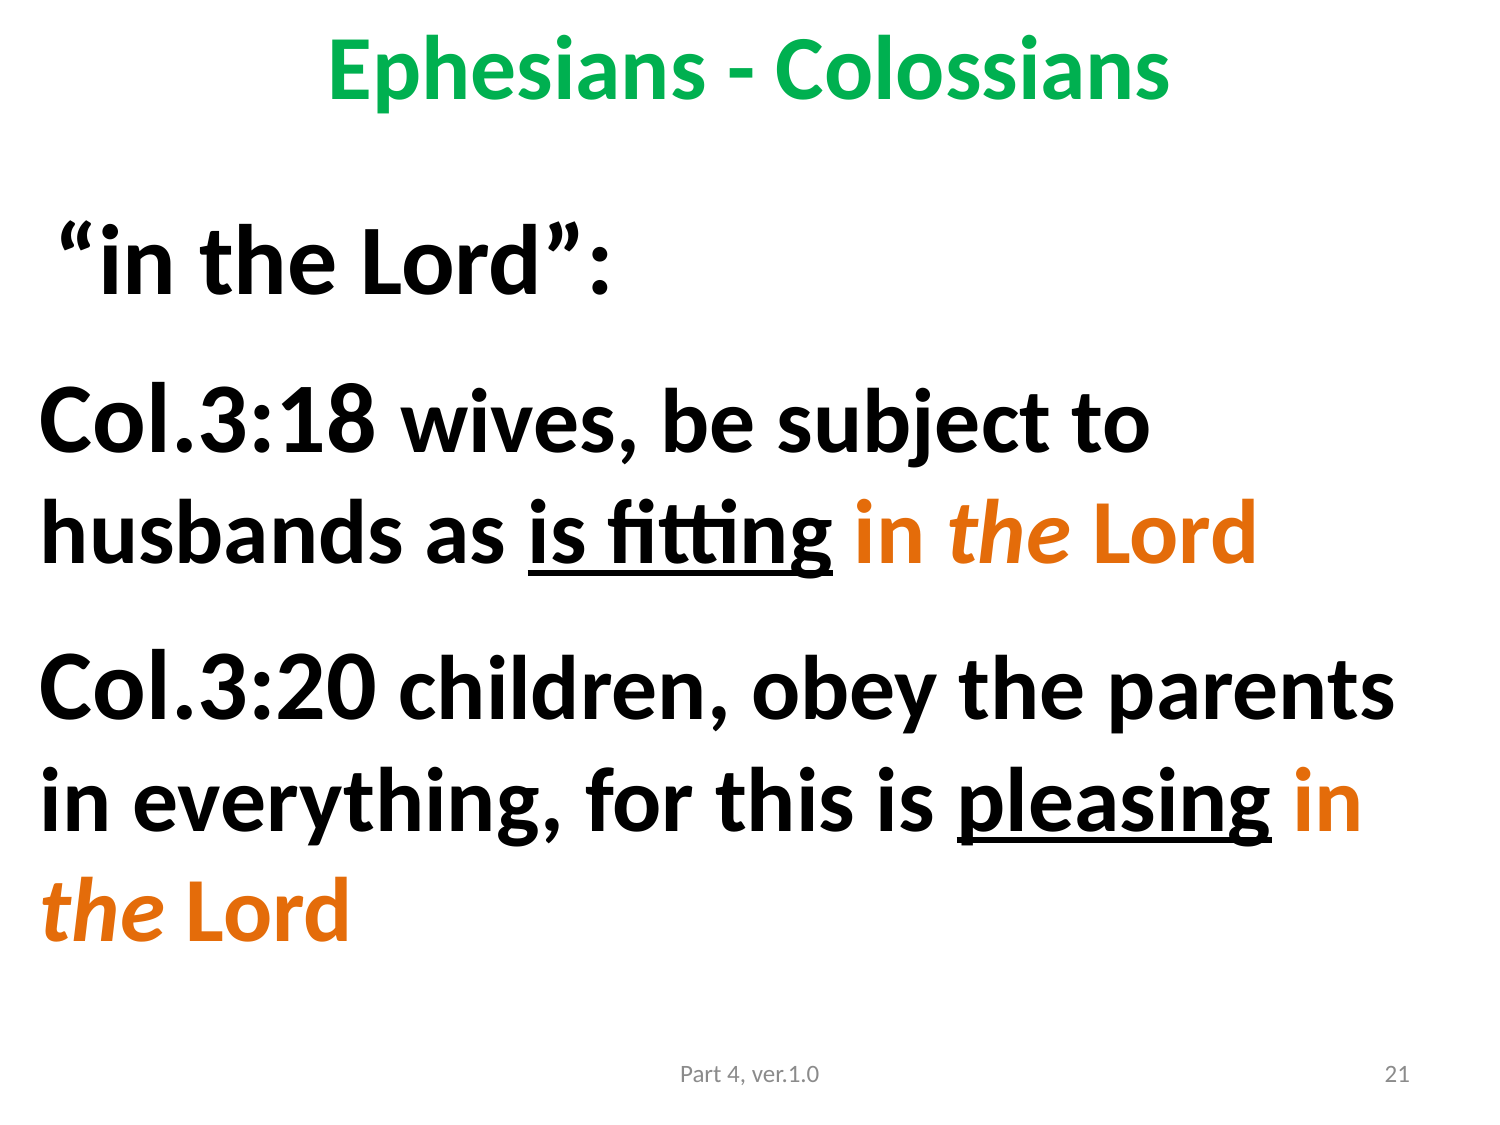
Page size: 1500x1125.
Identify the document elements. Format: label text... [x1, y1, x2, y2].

subtitle “in the Lord”: Col.3:18 wives, be subject to husbands as is fitting in the Lord Col.3:20 children, obey the parents in everything, for this is pleasing in the Lord [24, 187, 1500, 1051]
title Ephesians - Colossians [112, 0, 1388, 126]
footer Part 4, ver.1.0 [512, 1042, 988, 1103]
slide_number 21 [1074, 1042, 1425, 1103]
